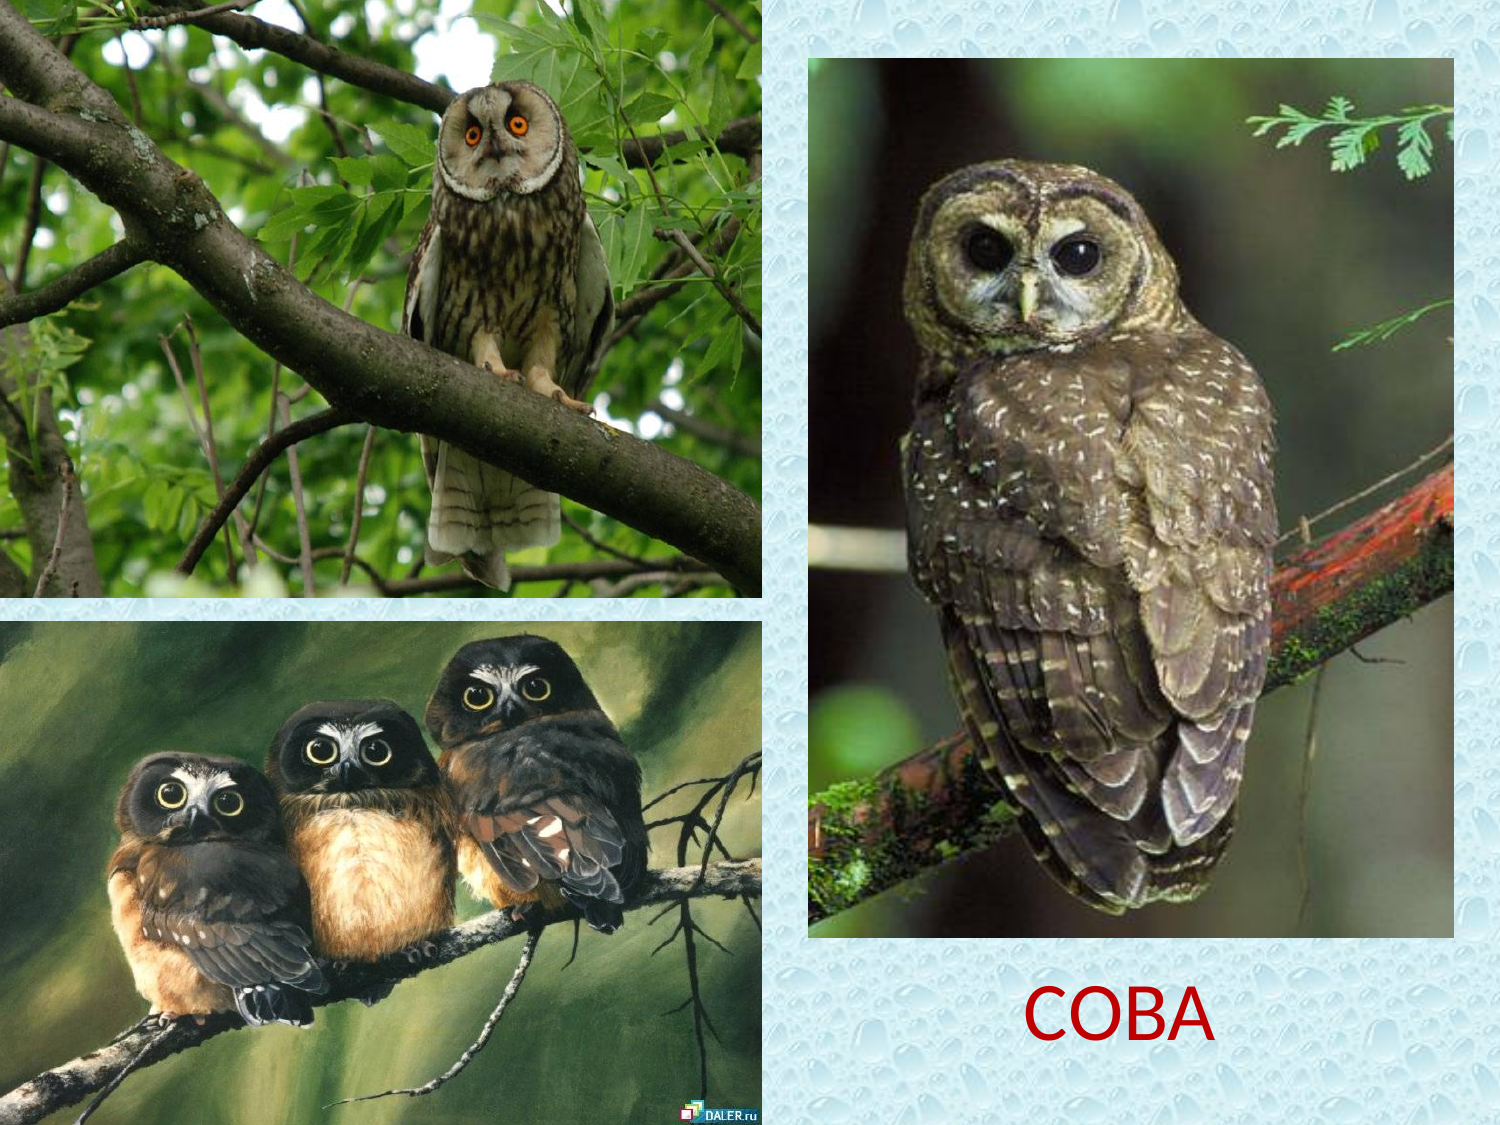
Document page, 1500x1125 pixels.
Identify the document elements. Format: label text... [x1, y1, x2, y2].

picture [0, 620, 762, 1125]
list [0, 0, 762, 598]
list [808, 58, 1454, 938]
text_box СОВА [1009, 949, 1232, 1064]
